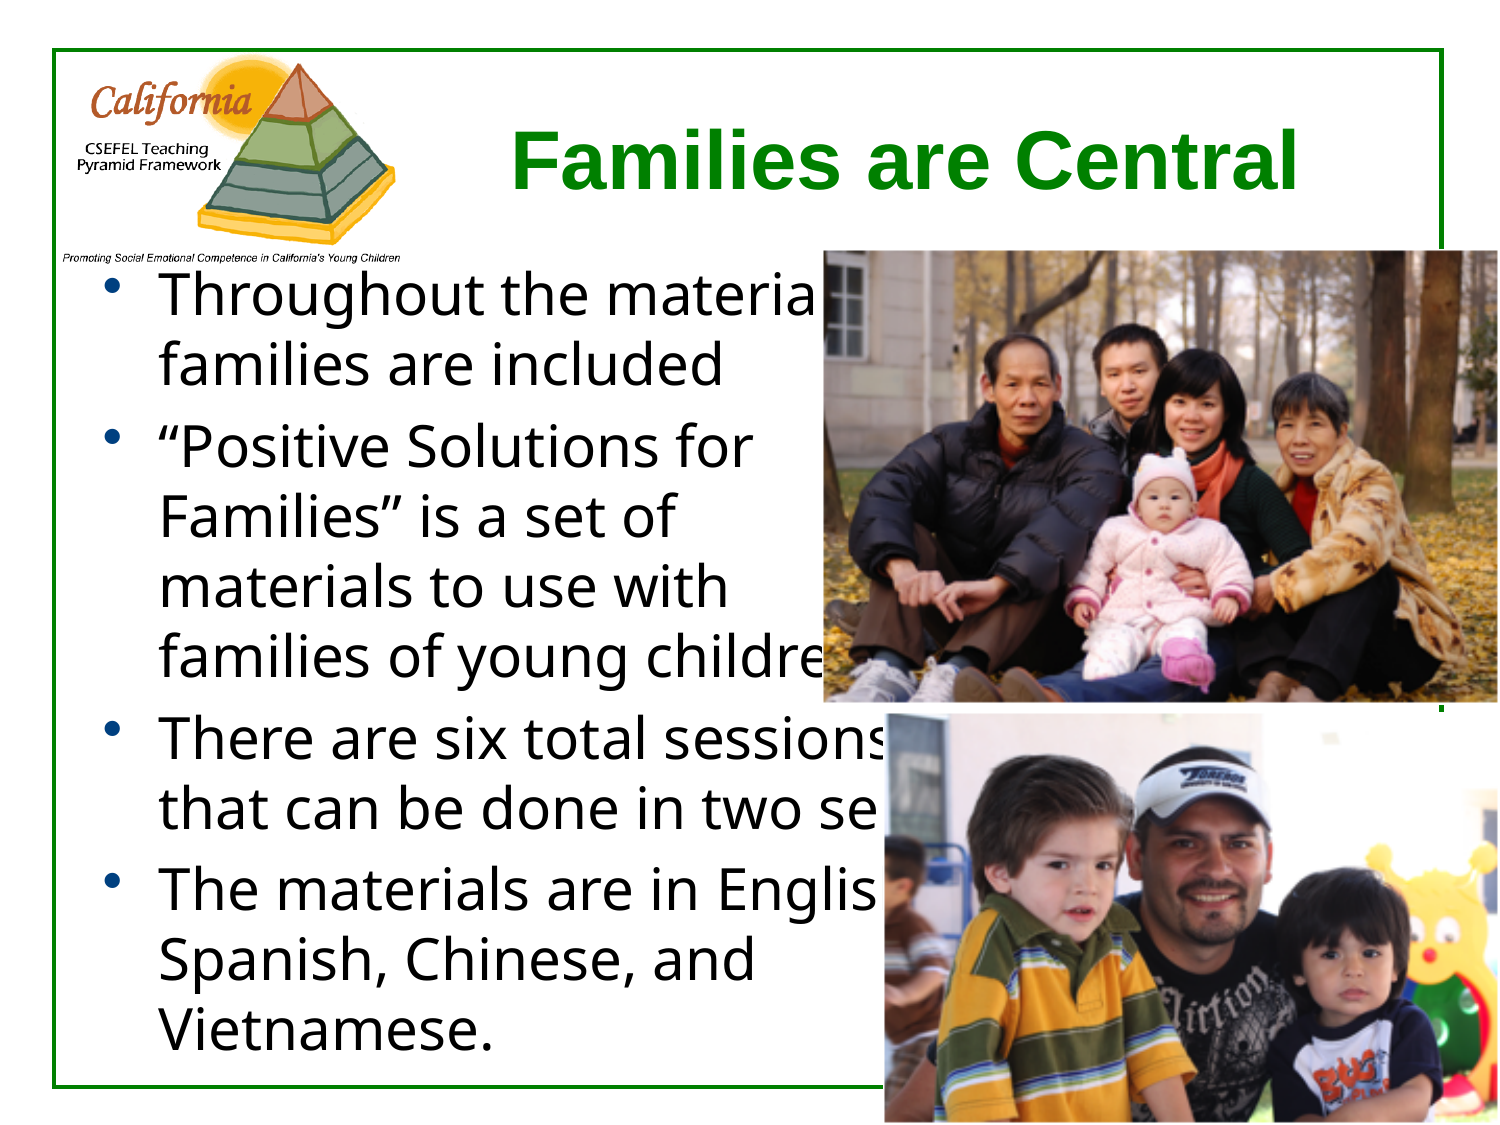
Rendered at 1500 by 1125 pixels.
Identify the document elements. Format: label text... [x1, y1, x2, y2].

picture [62, 49, 400, 264]
title Families are Central [399, 62, 1413, 249]
picture [883, 712, 1500, 1125]
picture [822, 249, 1500, 705]
list Throughout the material, families are included “Positive Solutions for Families” is a set of materials to use with families of young children There are six total sessions that can be done in two series The materials are in English, Spanish, Chinese, and Vietnamese. [87, 249, 878, 1063]
